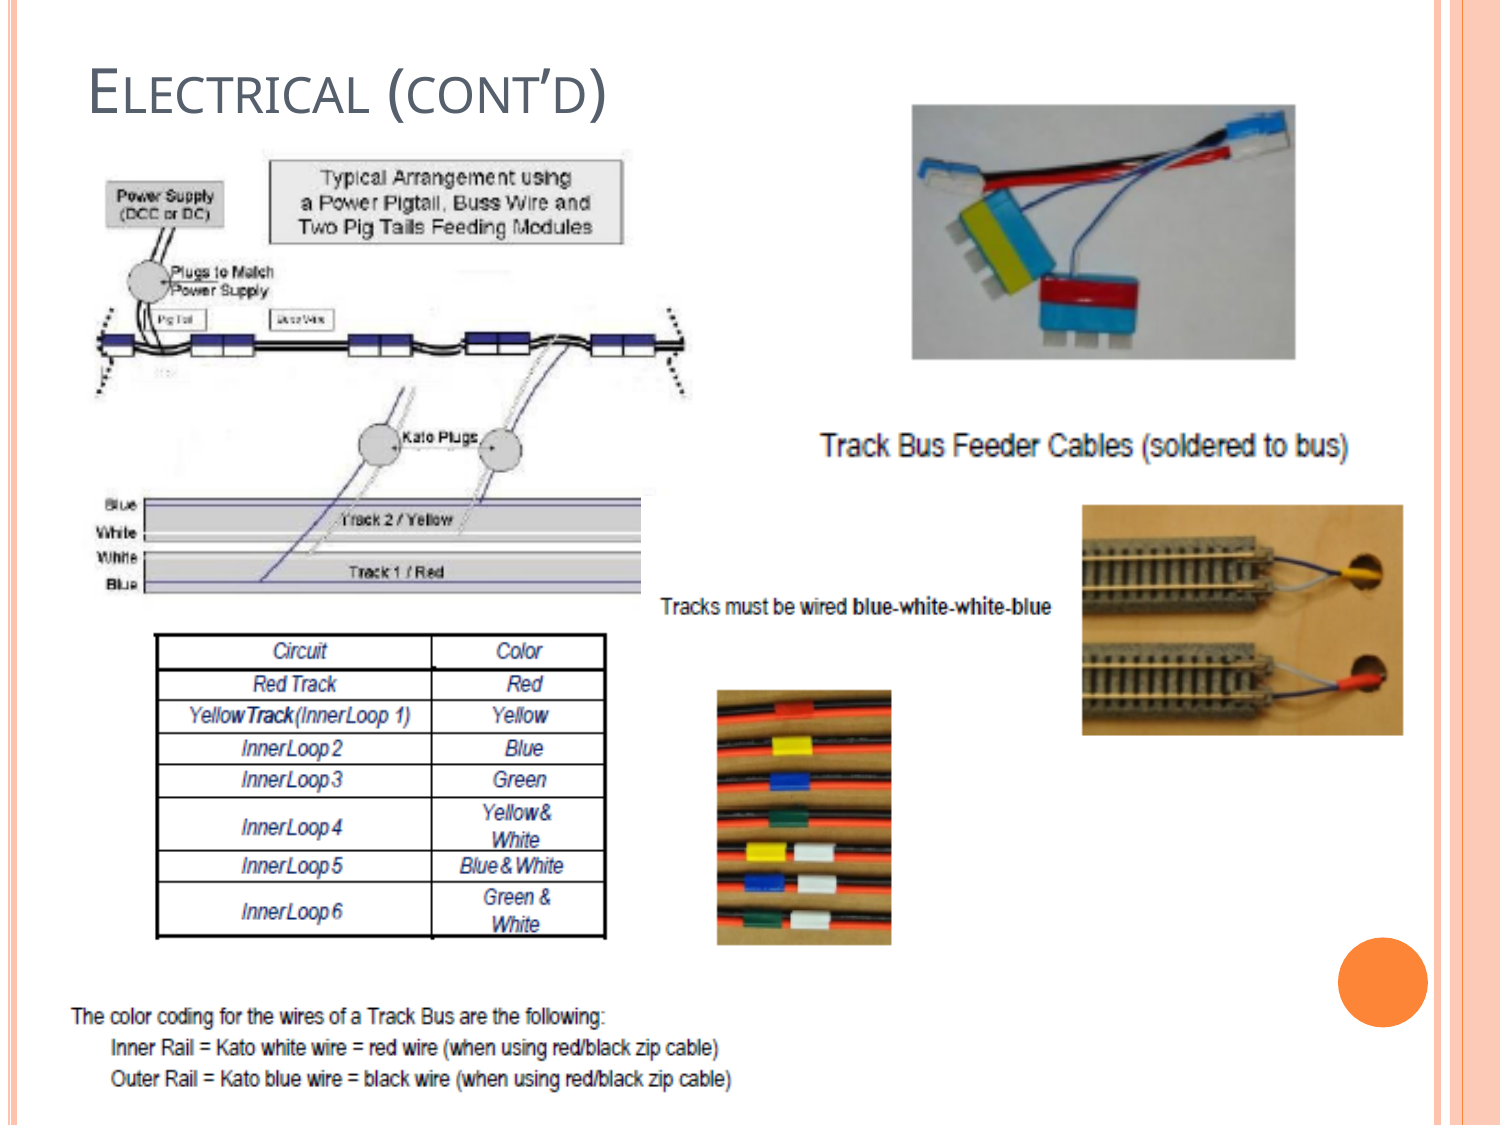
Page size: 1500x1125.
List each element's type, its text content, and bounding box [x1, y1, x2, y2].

title ELECTRICAL (CONT’D) [84, 48, 695, 142]
picture [31, 95, 1411, 1098]
